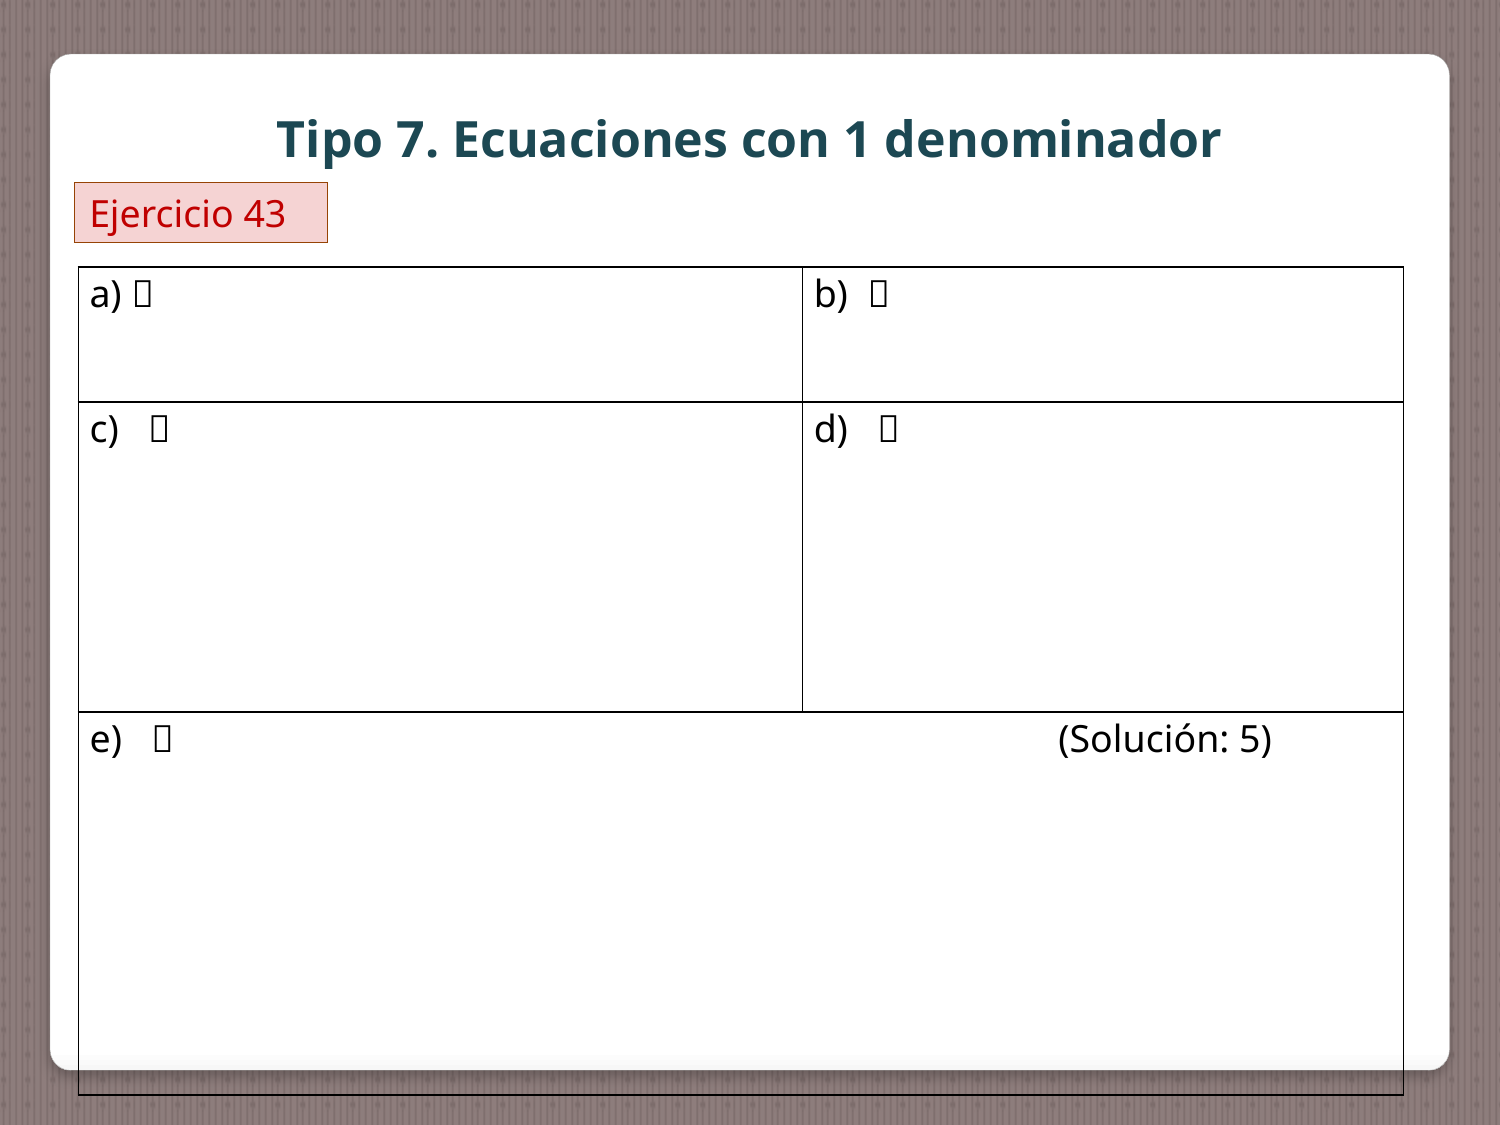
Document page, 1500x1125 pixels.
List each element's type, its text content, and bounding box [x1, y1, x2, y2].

text_box Ejercicio 43 [74, 182, 328, 243]
text_box [25, 0, 378, 183]
text_box Tipo 7. Ecuaciones con 1 denominador [378, 99, 1442, 175]
